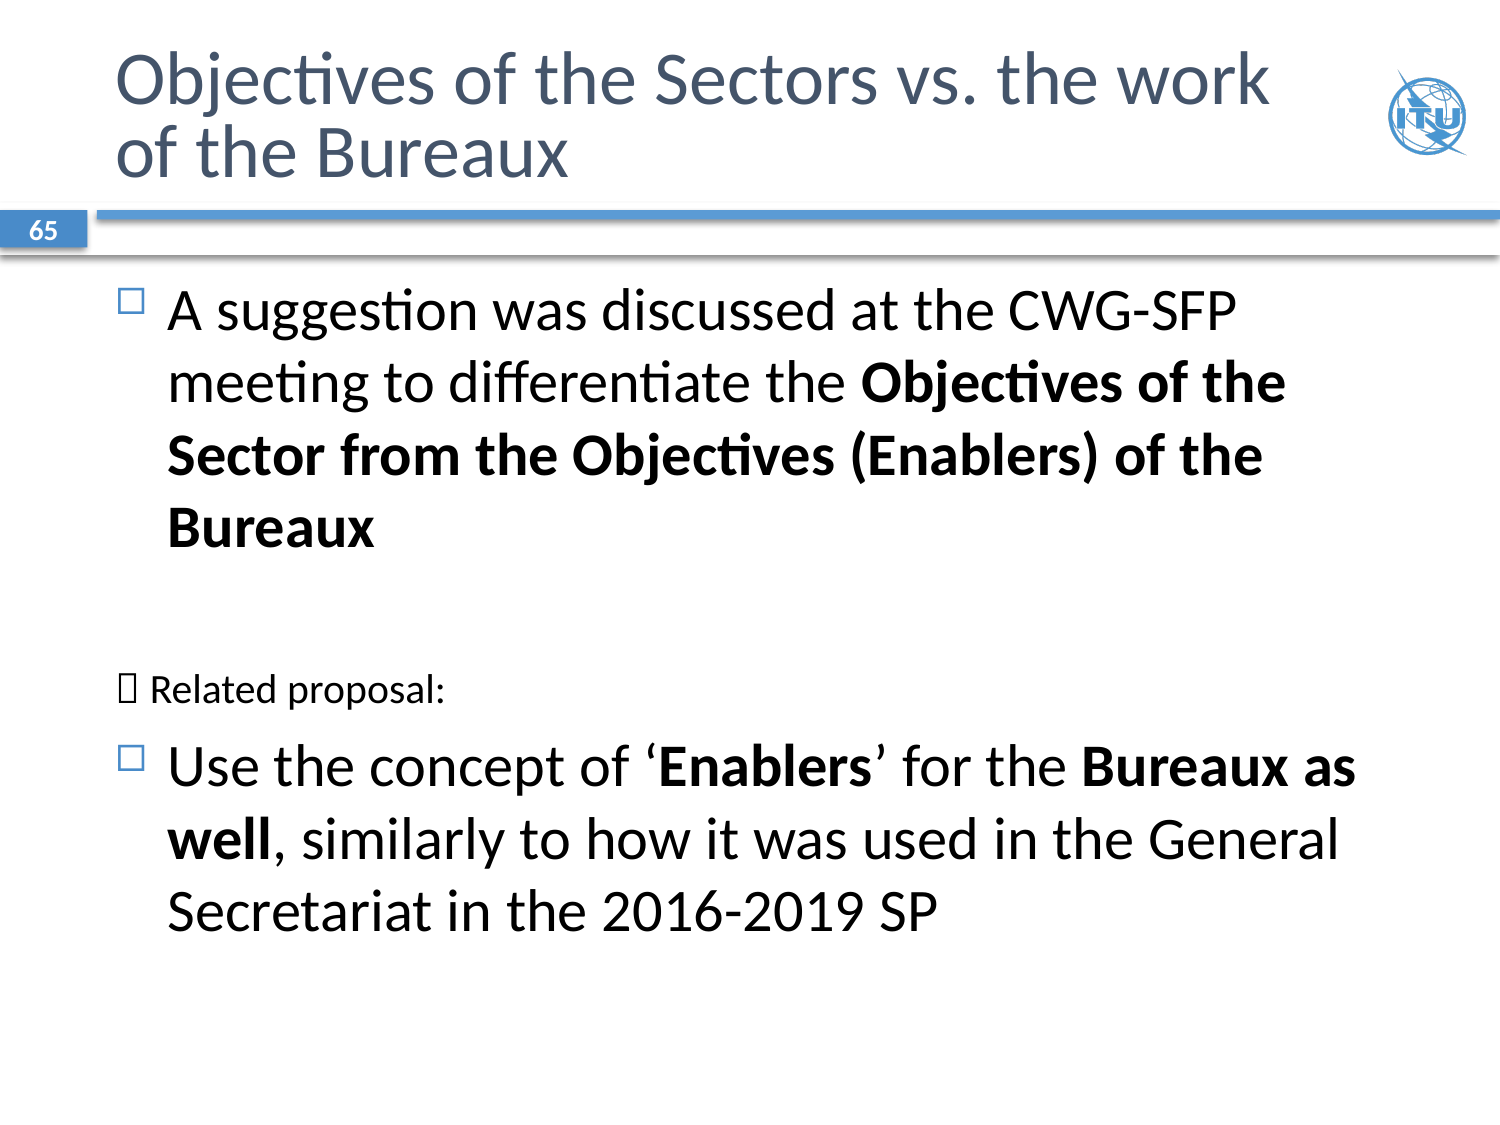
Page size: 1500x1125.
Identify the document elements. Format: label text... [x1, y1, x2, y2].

list A suggestion was discussed at the CWG-SFP meeting to differentiate the Objectives of the Sector from the Objectives (Enablers) of the Bureaux  Related proposal: Use the concept of ‘Enablers’ for the Bureaux as well, similarly to how it was used in the General Secretariat in the 2016-2019 SP [100, 262, 1438, 1000]
title Objectives of the Sectors vs. the work of the Bureaux [100, 37, 1365, 200]
slide_number 65 [0, 208, 88, 249]
picture [1387, 68, 1468, 156]
